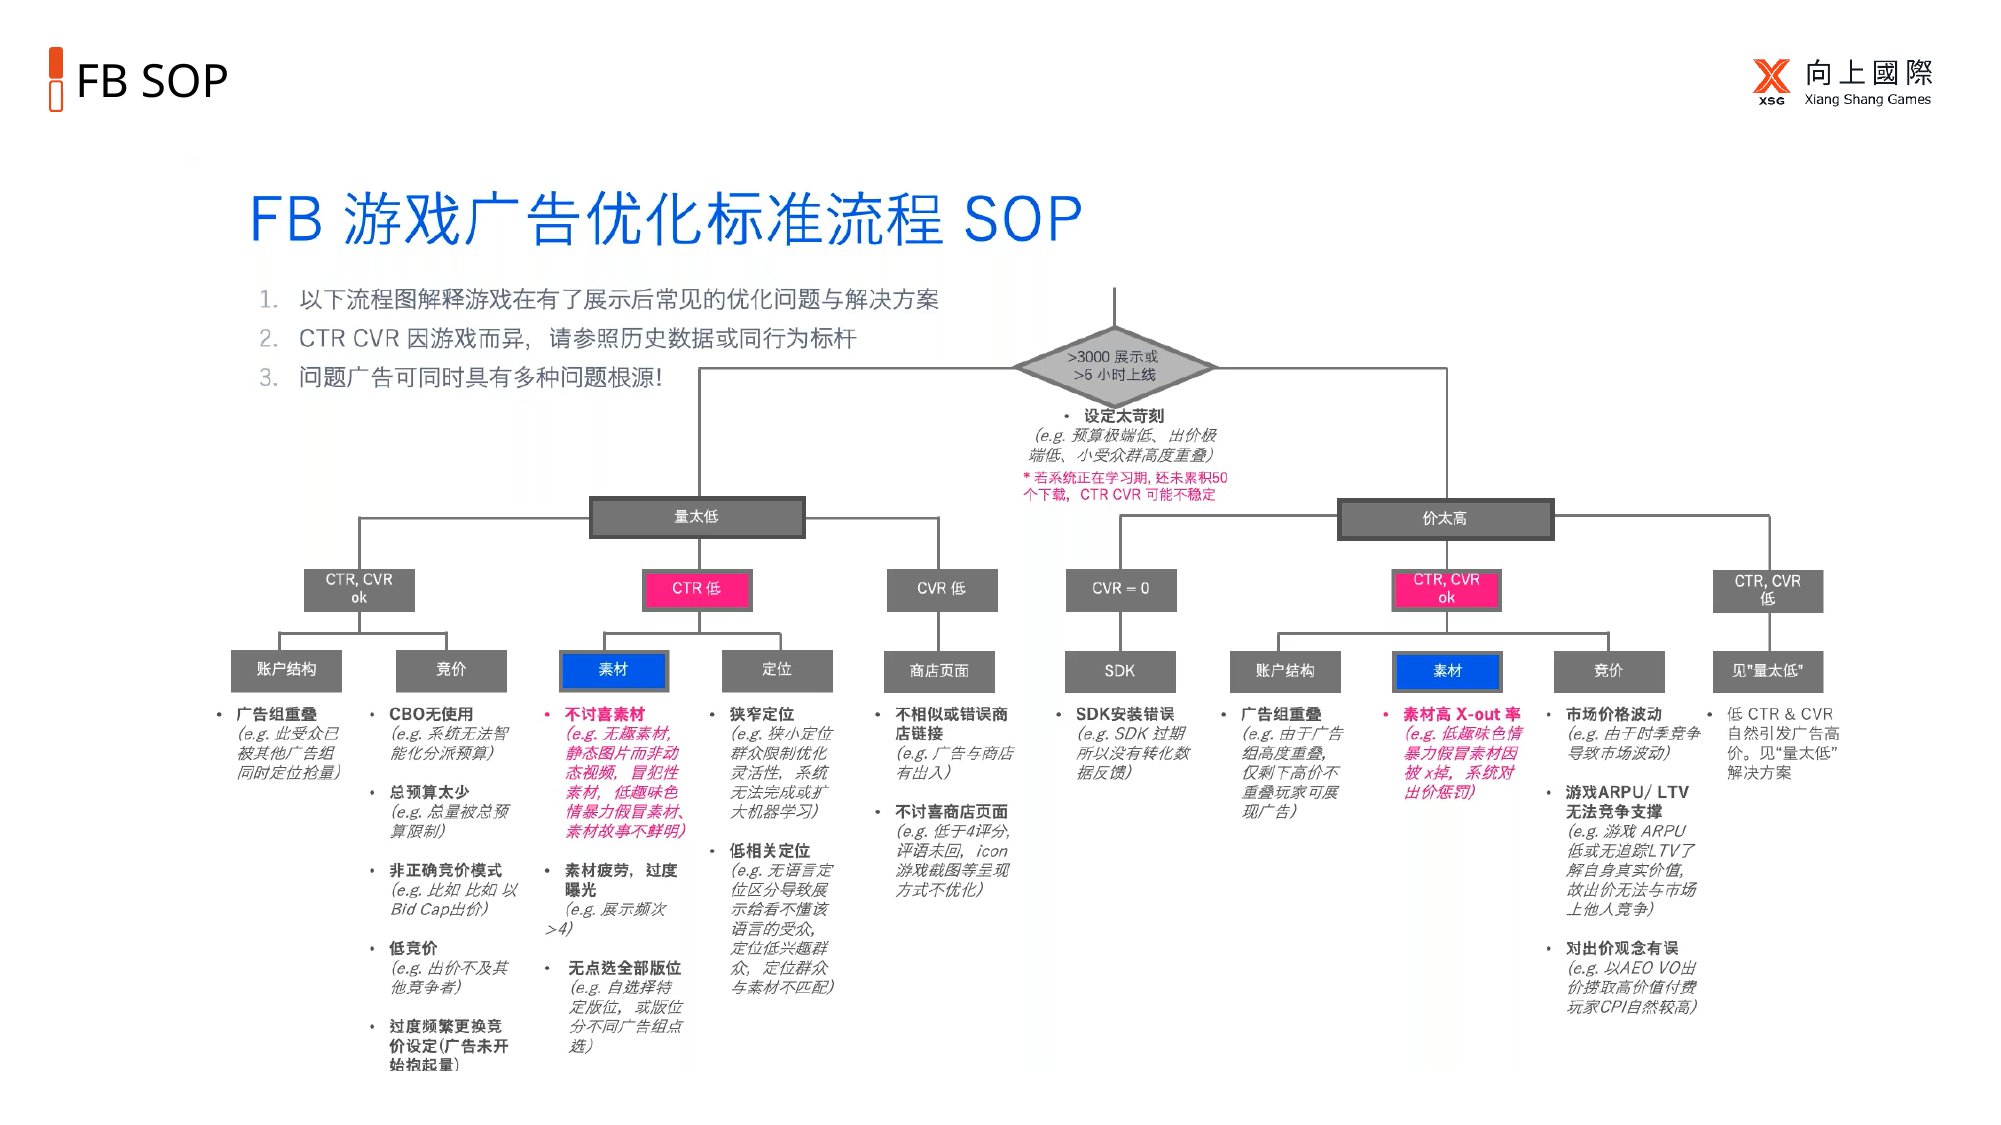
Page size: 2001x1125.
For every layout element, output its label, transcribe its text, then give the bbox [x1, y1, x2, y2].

picture [183, 155, 1880, 1071]
picture [1746, 26, 1946, 139]
title FB SOP [60, 46, 1944, 112]
